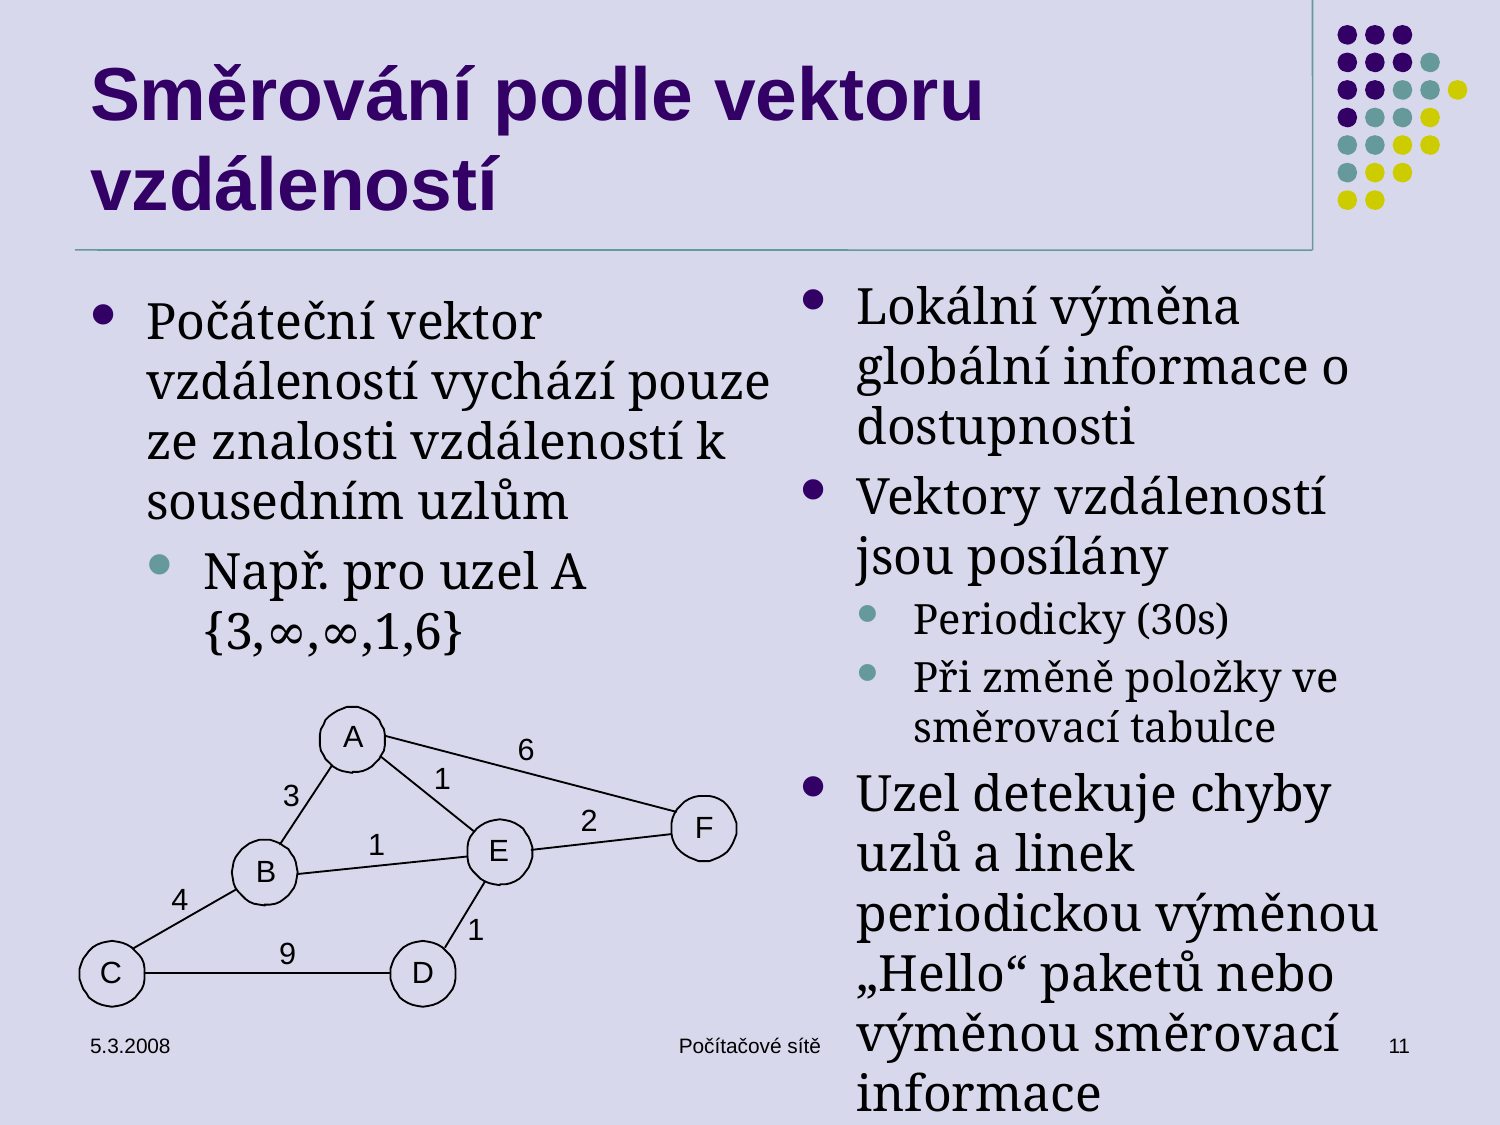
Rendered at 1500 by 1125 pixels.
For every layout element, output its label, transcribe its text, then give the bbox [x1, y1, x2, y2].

list Počáteční vektor vzdáleností vychází pouze ze znalosti vzdáleností k sousedním uzlům Např. pro uzel A {3,∞,∞,1,6} [75, 282, 785, 656]
title Směrování podle vektoru vzdáleností [75, 20, 1313, 233]
text_box Lokální výměna globální informace o dostupnosti Vektory vzdáleností jsou posílány Periodicky (30s) Při změně položky ve směrovací tabulce Uzel detekuje chyby uzlů a linek periodickou výměnou „Hello“ paketů nebo výměnou směrovací informace [785, 267, 1448, 988]
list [76, 703, 739, 1011]
footer Počítačové sítě [512, 1025, 988, 1100]
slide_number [75, 1025, 425, 1100]
slide_number 11 [1074, 1025, 1425, 1100]
